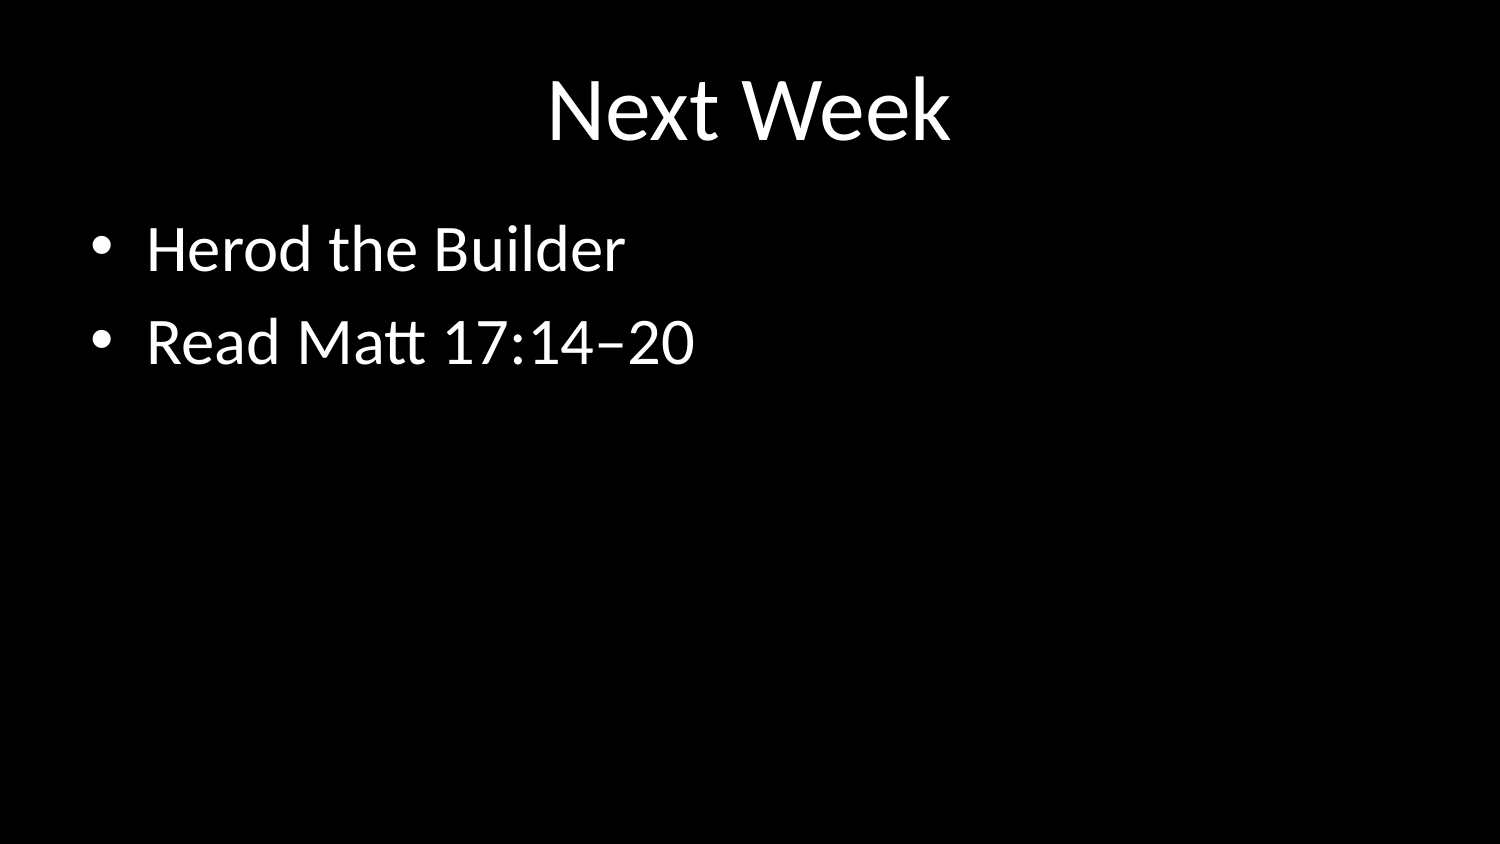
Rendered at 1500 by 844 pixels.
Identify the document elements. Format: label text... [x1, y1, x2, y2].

title Next Week [75, 33, 1425, 175]
list Herod the Builder Read Matt 17:14–20 [75, 196, 1425, 754]
